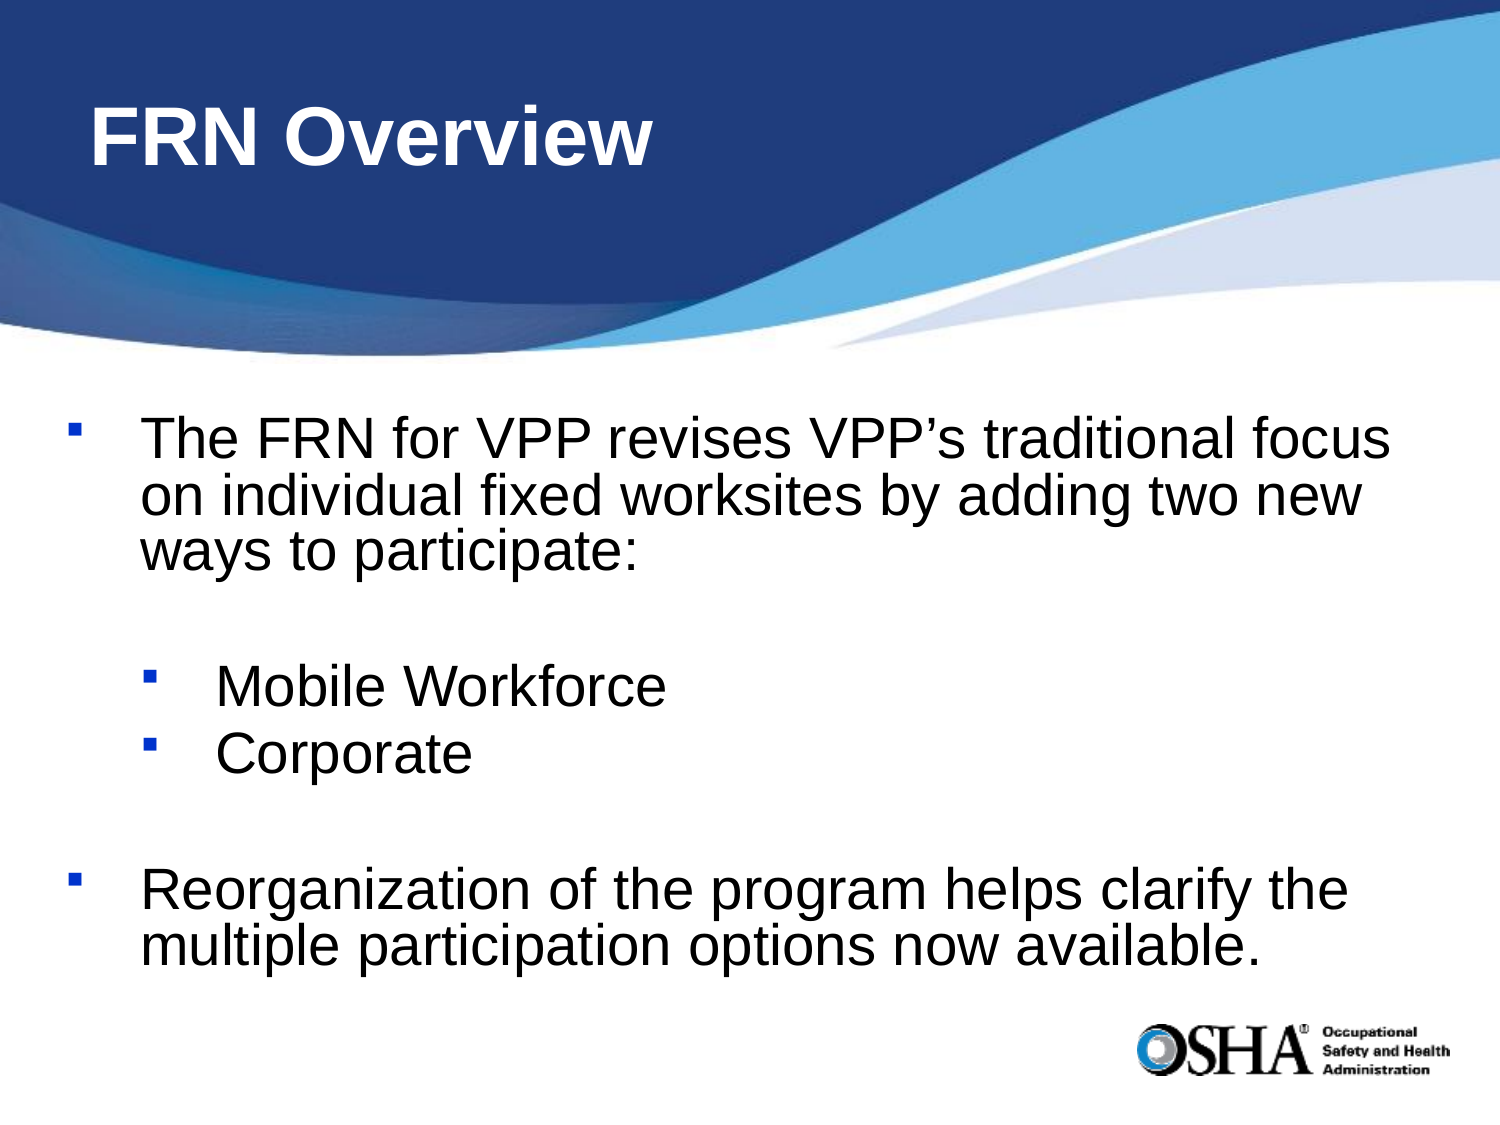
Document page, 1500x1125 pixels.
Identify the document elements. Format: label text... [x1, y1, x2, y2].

picture [1413, 1024, 1450, 1076]
picture [0, 0, 1500, 364]
text_box The FRN for VPP revises VPP’s traditional focus on individual fixed worksites by adding two new ways to participate: Mobile Workforce Corporate Reorganization of the program helps clarify the multiple participation options now available. [49, 324, 1413, 1088]
title FRN Overview [75, 45, 1188, 233]
